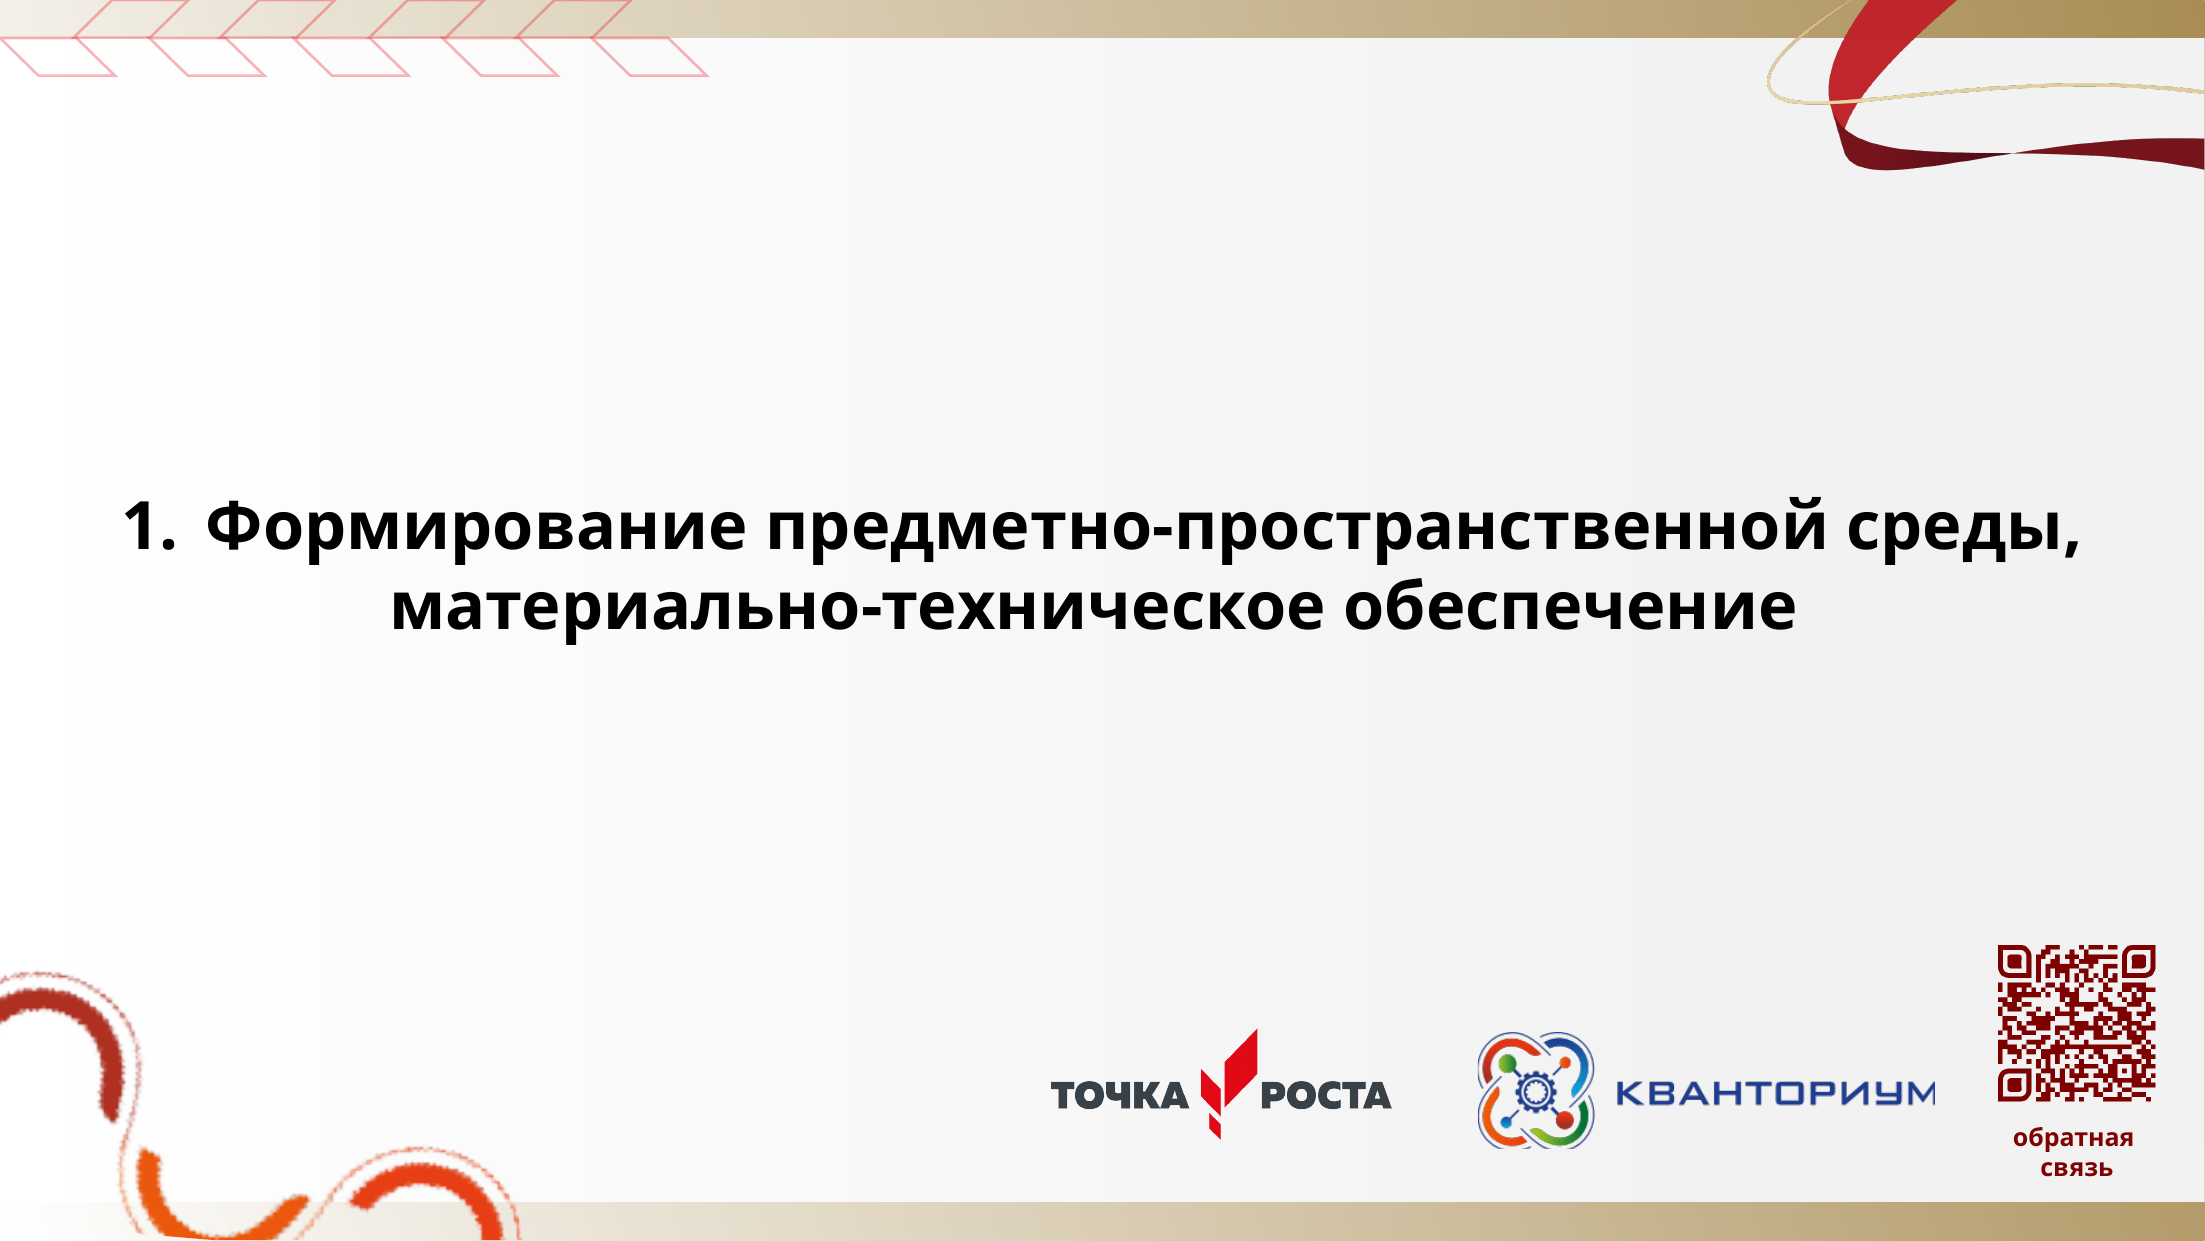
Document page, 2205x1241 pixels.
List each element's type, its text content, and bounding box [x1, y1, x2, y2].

picture [1743, 0, 2205, 320]
text_box Формирование предметно-пространственной среды, материально-техническое обеспечение [0, 468, 2205, 657]
picture [1988, 935, 2165, 1111]
picture [1051, 1028, 1392, 1140]
